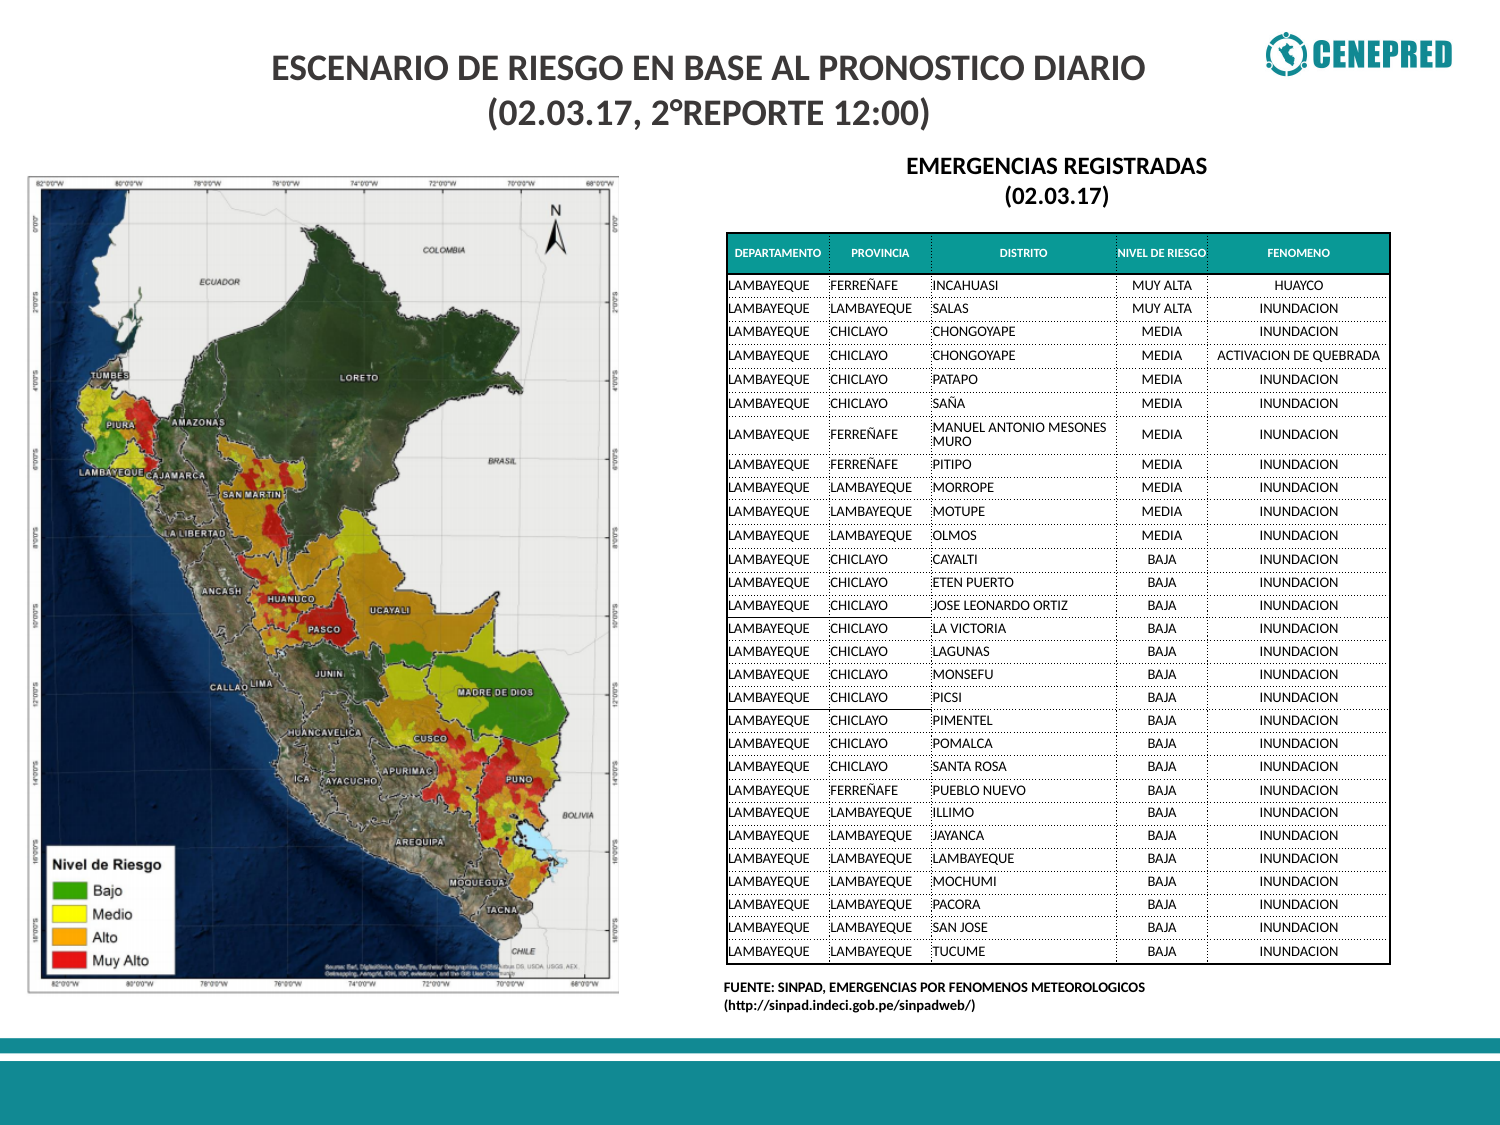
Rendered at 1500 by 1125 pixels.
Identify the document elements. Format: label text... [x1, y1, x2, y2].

table_cell JOSE LEONARDO ORTIZ [932, 595, 1116, 618]
table_cell MEDIA [1116, 344, 1208, 368]
table_cell BAJA [1116, 779, 1208, 802]
table_cell LAMBAYEQUE [829, 802, 932, 825]
table_cell SALAS [932, 297, 1116, 321]
table_cell LAMBAYEQUE [728, 641, 829, 664]
table_cell BAJA [1116, 755, 1208, 779]
table_cell FERREÑAFE [829, 416, 932, 454]
table_cell INUNDACION [1208, 779, 1389, 802]
table_cell OLMOS [932, 524, 1116, 548]
table_cell SANTA ROSA [932, 755, 1116, 779]
table_cell LAMBAYEQUE [932, 848, 1116, 871]
table_cell INUNDACION [1208, 454, 1389, 477]
table_cell CHONGOYAPE [932, 321, 1116, 344]
table_cell LAMBAYEQUE [728, 321, 829, 344]
table_cell LAMBAYEQUE [829, 500, 932, 524]
table_cell INUNDACION [1208, 894, 1389, 917]
table_header NIVEL DE RIESGO [1116, 234, 1208, 273]
table_cell LAMBAYEQUE [728, 618, 829, 641]
table_cell FERREÑAFE [829, 454, 932, 477]
table_cell ETEN PUERTO [932, 572, 1116, 595]
table_cell MUY ALTA [1116, 297, 1208, 321]
table_cell LAMBAYEQUE [728, 548, 829, 572]
table_cell LAMBAYEQUE [728, 572, 829, 595]
table_cell BAJA [1116, 618, 1208, 641]
table_cell SAN JOSE [932, 917, 1116, 940]
table_cell PATAPO [932, 368, 1116, 392]
table_cell INUNDACION [1208, 392, 1389, 416]
table_cell BAJA [1116, 641, 1208, 664]
table_cell PIMENTEL [932, 710, 1116, 732]
table_cell LAMBAYEQUE [728, 732, 829, 755]
table_cell LAMBAYEQUE [829, 871, 932, 894]
table_cell CHICLAYO [829, 344, 932, 368]
table_cell LAMBAYEQUE [829, 477, 932, 500]
table_cell INUNDACION [1208, 618, 1389, 641]
table_cell CHICLAYO [829, 392, 932, 416]
table_cell INUNDACION [1208, 595, 1389, 618]
table_cell MEDIA [1116, 368, 1208, 392]
table_cell BAJA [1116, 871, 1208, 894]
table_cell LAMBAYEQUE [728, 940, 829, 963]
table_cell INUNDACION [1208, 917, 1389, 940]
table_cell CHICLAYO [829, 368, 932, 392]
table_cell BAJA [1116, 825, 1208, 848]
table_cell INUNDACION [1208, 416, 1389, 454]
table_cell INUNDACION [1208, 368, 1389, 392]
table_header FENOMENO [1208, 234, 1389, 273]
table_cell INUNDACION [1208, 524, 1389, 548]
table_cell CHONGOYAPE [932, 344, 1116, 368]
table_cell CHICLAYO [829, 572, 932, 595]
table_cell LAMBAYEQUE [728, 500, 829, 524]
table_cell INUNDACION [1208, 732, 1389, 755]
table_cell LAMBAYEQUE [728, 524, 829, 548]
table_cell LAMBAYEQUE [728, 779, 829, 802]
table_cell MEDIA [1116, 416, 1208, 454]
table_cell LAMBAYEQUE [829, 848, 932, 871]
text_box ESCENARIO DE RIESGO EN BASE AL PRONOSTICO DIARIO (02.03.17, 2°REPORTE 12:00) [242, 36, 1177, 141]
table_cell INUNDACION [1208, 802, 1389, 825]
table_cell INUNDACION [1208, 848, 1389, 871]
table_cell BAJA [1116, 548, 1208, 572]
text_box EMERGENCIAS REGISTRADAS (02.03.17) [850, 142, 1264, 217]
table_cell BAJA [1116, 664, 1208, 687]
table_cell MOTUPE [932, 500, 1116, 524]
table_cell LAMBAYEQUE [728, 297, 829, 321]
table_cell BAJA [1116, 848, 1208, 871]
table_cell LAMBAYEQUE [728, 392, 829, 416]
table_cell INUNDACION [1208, 477, 1389, 500]
table_cell LAMBAYEQUE [728, 802, 829, 825]
table_cell LAMBAYEQUE [728, 275, 829, 297]
table_cell LAMBAYEQUE [728, 825, 829, 848]
table_cell BAJA [1116, 732, 1208, 755]
table_cell LAMBAYEQUE [829, 894, 932, 917]
table_cell LA VICTORIA [932, 618, 1116, 641]
table_cell FERREÑAFE [829, 779, 932, 802]
table_cell LAMBAYEQUE [728, 871, 829, 894]
table_cell LAMBAYEQUE [728, 710, 829, 732]
table_cell LAMBAYEQUE [728, 368, 829, 392]
table_cell MEDIA [1116, 392, 1208, 416]
table_cell LAMBAYEQUE [728, 687, 829, 709]
table_cell JAYANCA [932, 825, 1116, 848]
table_cell INUNDACION [1208, 687, 1389, 710]
table_cell MOCHUMI [932, 871, 1116, 894]
table_cell LAMBAYEQUE [728, 755, 829, 779]
table_cell MANUEL ANTONIO MESONES MURO [932, 416, 1116, 454]
table_cell MEDIA [1116, 524, 1208, 548]
table_cell LAMBAYEQUE [728, 344, 829, 368]
table_cell BAJA [1116, 894, 1208, 917]
table_cell LAMBAYEQUE [829, 524, 932, 548]
table_cell INUNDACION [1208, 572, 1389, 595]
table_header DEPARTAMENTO [728, 234, 829, 273]
table_cell LAMBAYEQUE [728, 477, 829, 500]
table_cell LAMBAYEQUE [728, 416, 829, 454]
table_cell ILLIMO [932, 802, 1116, 825]
table_cell BAJA [1116, 687, 1208, 710]
table_cell PITIPO [932, 454, 1116, 477]
table_cell CHICLAYO [829, 664, 932, 687]
table_header PROVINCIA [829, 234, 932, 273]
table_cell PICSI [932, 687, 1116, 710]
table_cell CAYALTI [932, 548, 1116, 572]
table_cell CHICLAYO [829, 755, 932, 779]
table_cell LAMBAYEQUE [728, 664, 829, 687]
table_cell MEDIA [1116, 321, 1208, 344]
table_cell CHICLAYO [829, 548, 932, 572]
table_cell CHICLAYO [829, 687, 932, 709]
table_cell BAJA [1116, 710, 1208, 732]
table_header DISTRITO [932, 234, 1116, 273]
table_cell MONSEFU [932, 664, 1116, 687]
table_cell INUNDACION [1208, 321, 1389, 344]
table_cell MEDIA [1116, 500, 1208, 524]
picture [0, 0, 1500, 1125]
table_cell BAJA [1116, 572, 1208, 595]
table_cell MEDIA [1116, 477, 1208, 500]
table_cell INUNDACION [1208, 297, 1389, 321]
table_cell BAJA [1116, 917, 1208, 940]
table_cell MORROPE [932, 477, 1116, 500]
table_cell CHICLAYO [829, 595, 932, 617]
table_cell LAMBAYEQUE [728, 917, 829, 940]
table_cell LAMBAYEQUE [829, 917, 932, 940]
table_cell CHICLAYO [829, 641, 932, 664]
table_cell MEDIA [1116, 454, 1208, 477]
table_cell MUY ALTA [1116, 275, 1208, 297]
table_cell INUNDACION [1208, 664, 1389, 687]
table_cell BAJA [1116, 802, 1208, 825]
table_cell INUNDACION [1208, 940, 1389, 963]
table_cell CHICLAYO [829, 710, 932, 732]
table_cell TUCUME [932, 940, 1116, 963]
table_cell PACORA [932, 894, 1116, 917]
table_cell LAMBAYEQUE [728, 454, 829, 477]
table_cell INUNDACION [1208, 641, 1389, 664]
table_cell INUNDACION [1208, 755, 1389, 779]
text_box FUENTE: SINPAD, EMERGENCIAS POR FENOMENOS METEOROLOGICOS (http://sinpad.indeci.gob.pe/sinpadweb/) [709, 971, 1336, 1021]
table_cell LAMBAYEQUE [728, 848, 829, 871]
table_cell CHICLAYO [829, 618, 932, 641]
table_cell CHICLAYO [829, 321, 932, 344]
table_cell INUNDACION [1208, 710, 1389, 732]
table_cell INUNDACION [1208, 871, 1389, 894]
table_cell SAÑA [932, 392, 1116, 416]
table_cell LAMBAYEQUE [728, 894, 829, 917]
table_cell LAMBAYEQUE [829, 940, 932, 963]
table_cell INUNDACION [1208, 548, 1389, 572]
table_cell LAMBAYEQUE [829, 825, 932, 848]
table_cell FERREÑAFE [829, 275, 932, 297]
table_cell LAMBAYEQUE [728, 595, 829, 617]
table_cell ACTIVACION DE QUEBRADA [1208, 344, 1389, 368]
table_cell LAMBAYEQUE [829, 297, 932, 321]
table_cell INUNDACION [1208, 500, 1389, 524]
table_cell BAJA [1116, 595, 1208, 618]
table_cell BAJA [1116, 940, 1208, 963]
table_cell CHICLAYO [829, 732, 932, 755]
table_cell INUNDACION [1208, 825, 1389, 848]
table_cell POMALCA [932, 732, 1116, 755]
table_cell INCAHUASI [932, 275, 1116, 297]
table_cell PUEBLO NUEVO [932, 779, 1116, 802]
table_cell HUAYCO [1208, 275, 1389, 297]
table_cell LAGUNAS [932, 641, 1116, 664]
